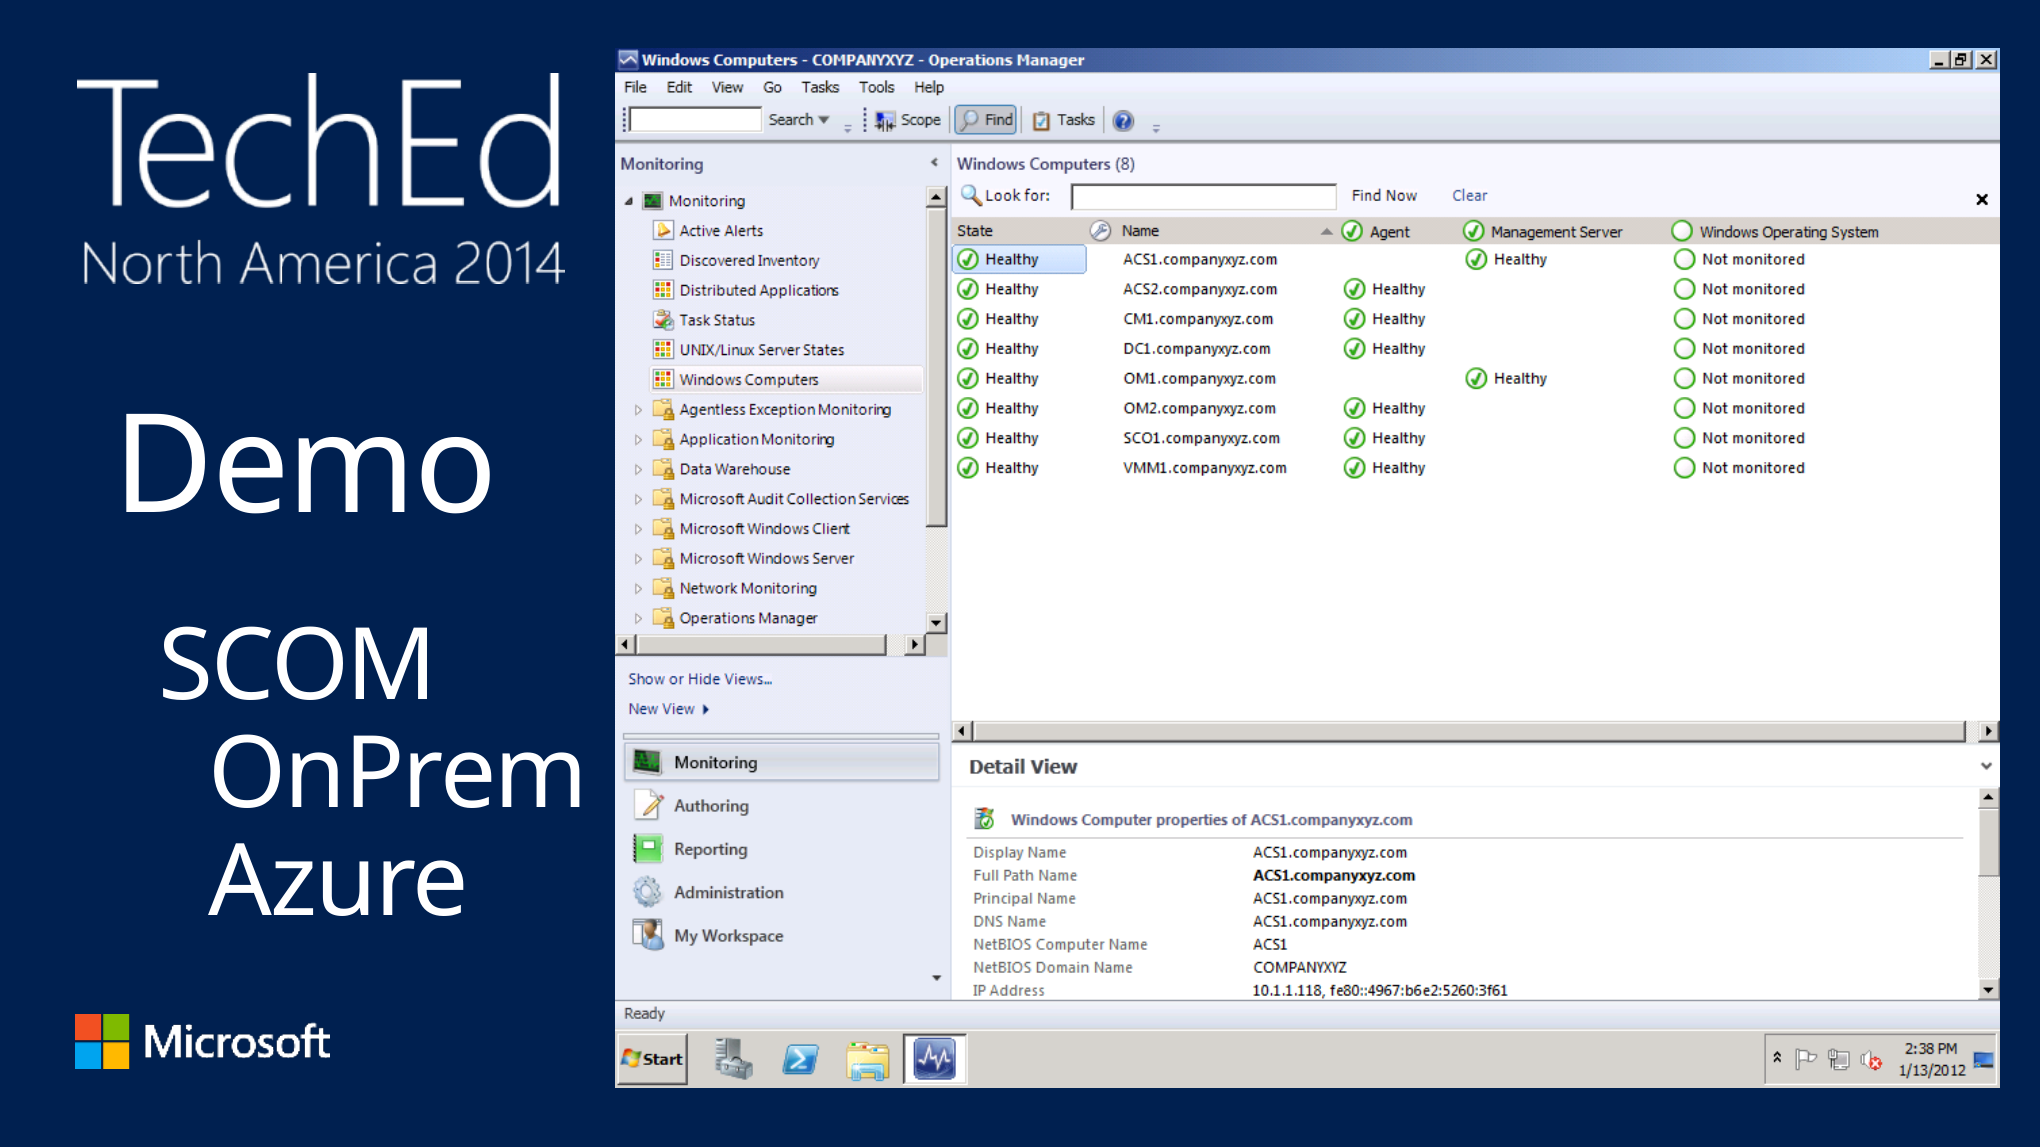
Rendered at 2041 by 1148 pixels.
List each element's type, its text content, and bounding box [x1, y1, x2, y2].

title Demo [90, 378, 614, 784]
picture [614, 48, 2001, 1088]
picture [77, 73, 565, 284]
picture [75, 1014, 330, 1069]
text_box SCOM OnPrem Azure [135, 598, 614, 793]
